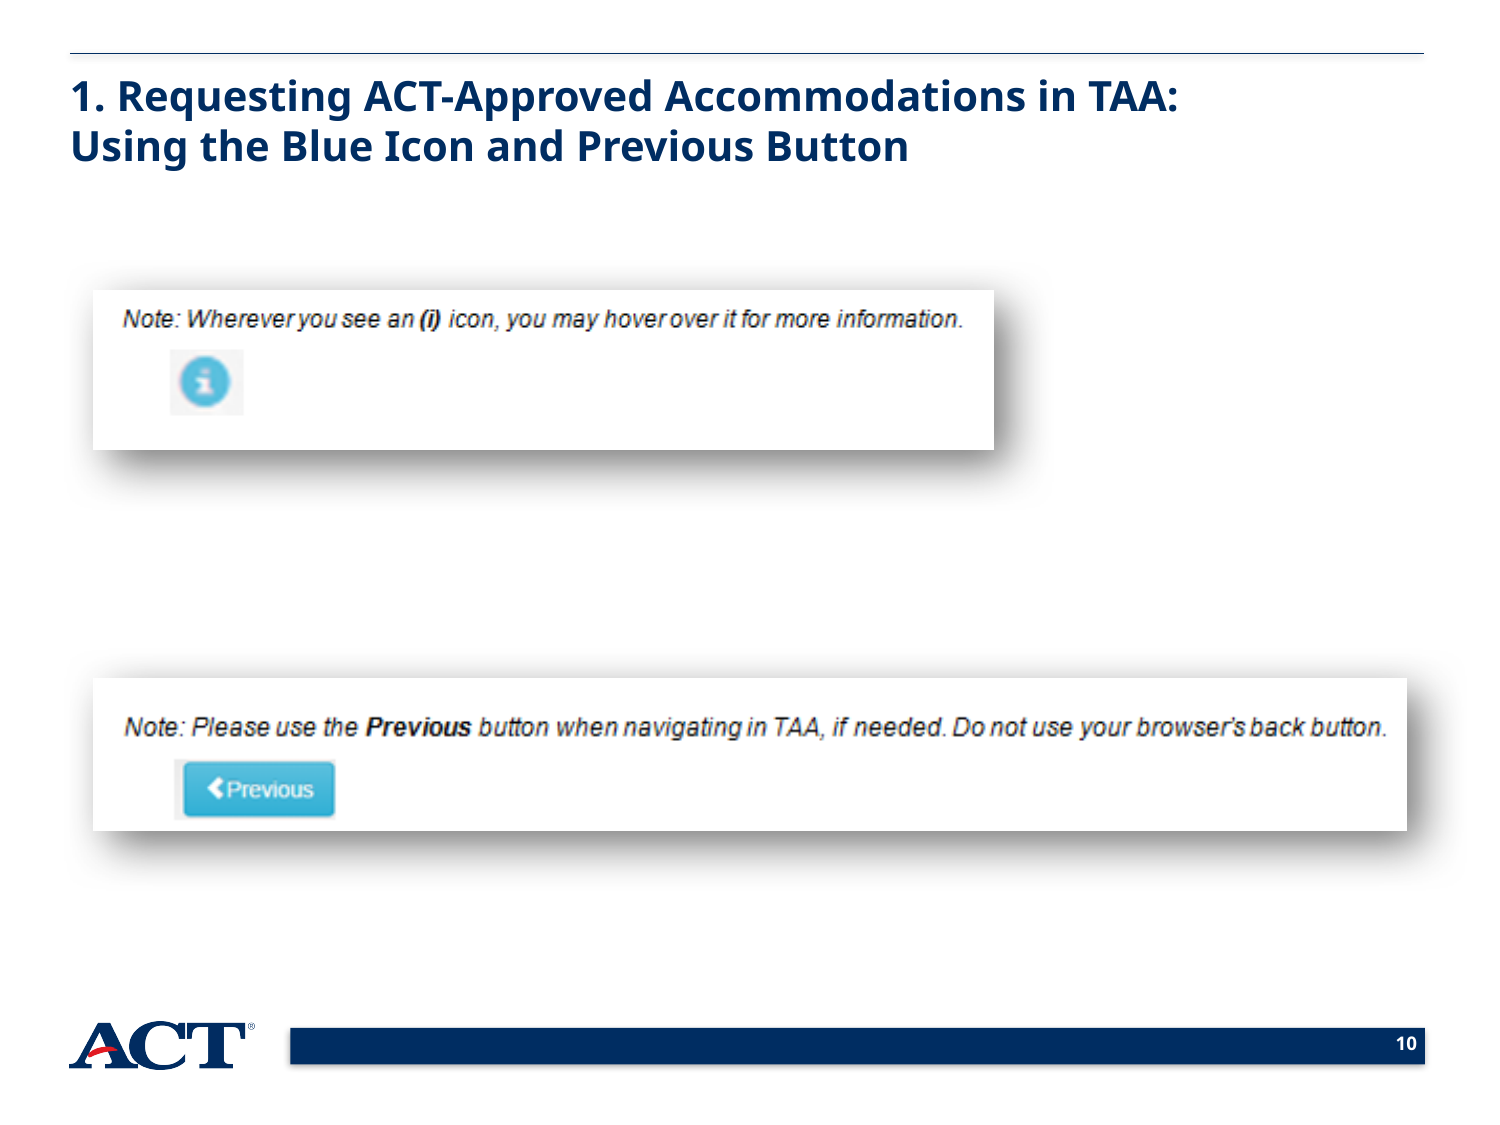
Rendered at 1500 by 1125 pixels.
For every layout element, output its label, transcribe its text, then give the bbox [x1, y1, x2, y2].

picture [69, 1021, 255, 1070]
picture [93, 290, 994, 450]
list 1. Requesting ACT-Approved Accommodations in TAA: Using the Blue Icon and Previous Button [69, 69, 1433, 189]
picture [93, 677, 1407, 832]
